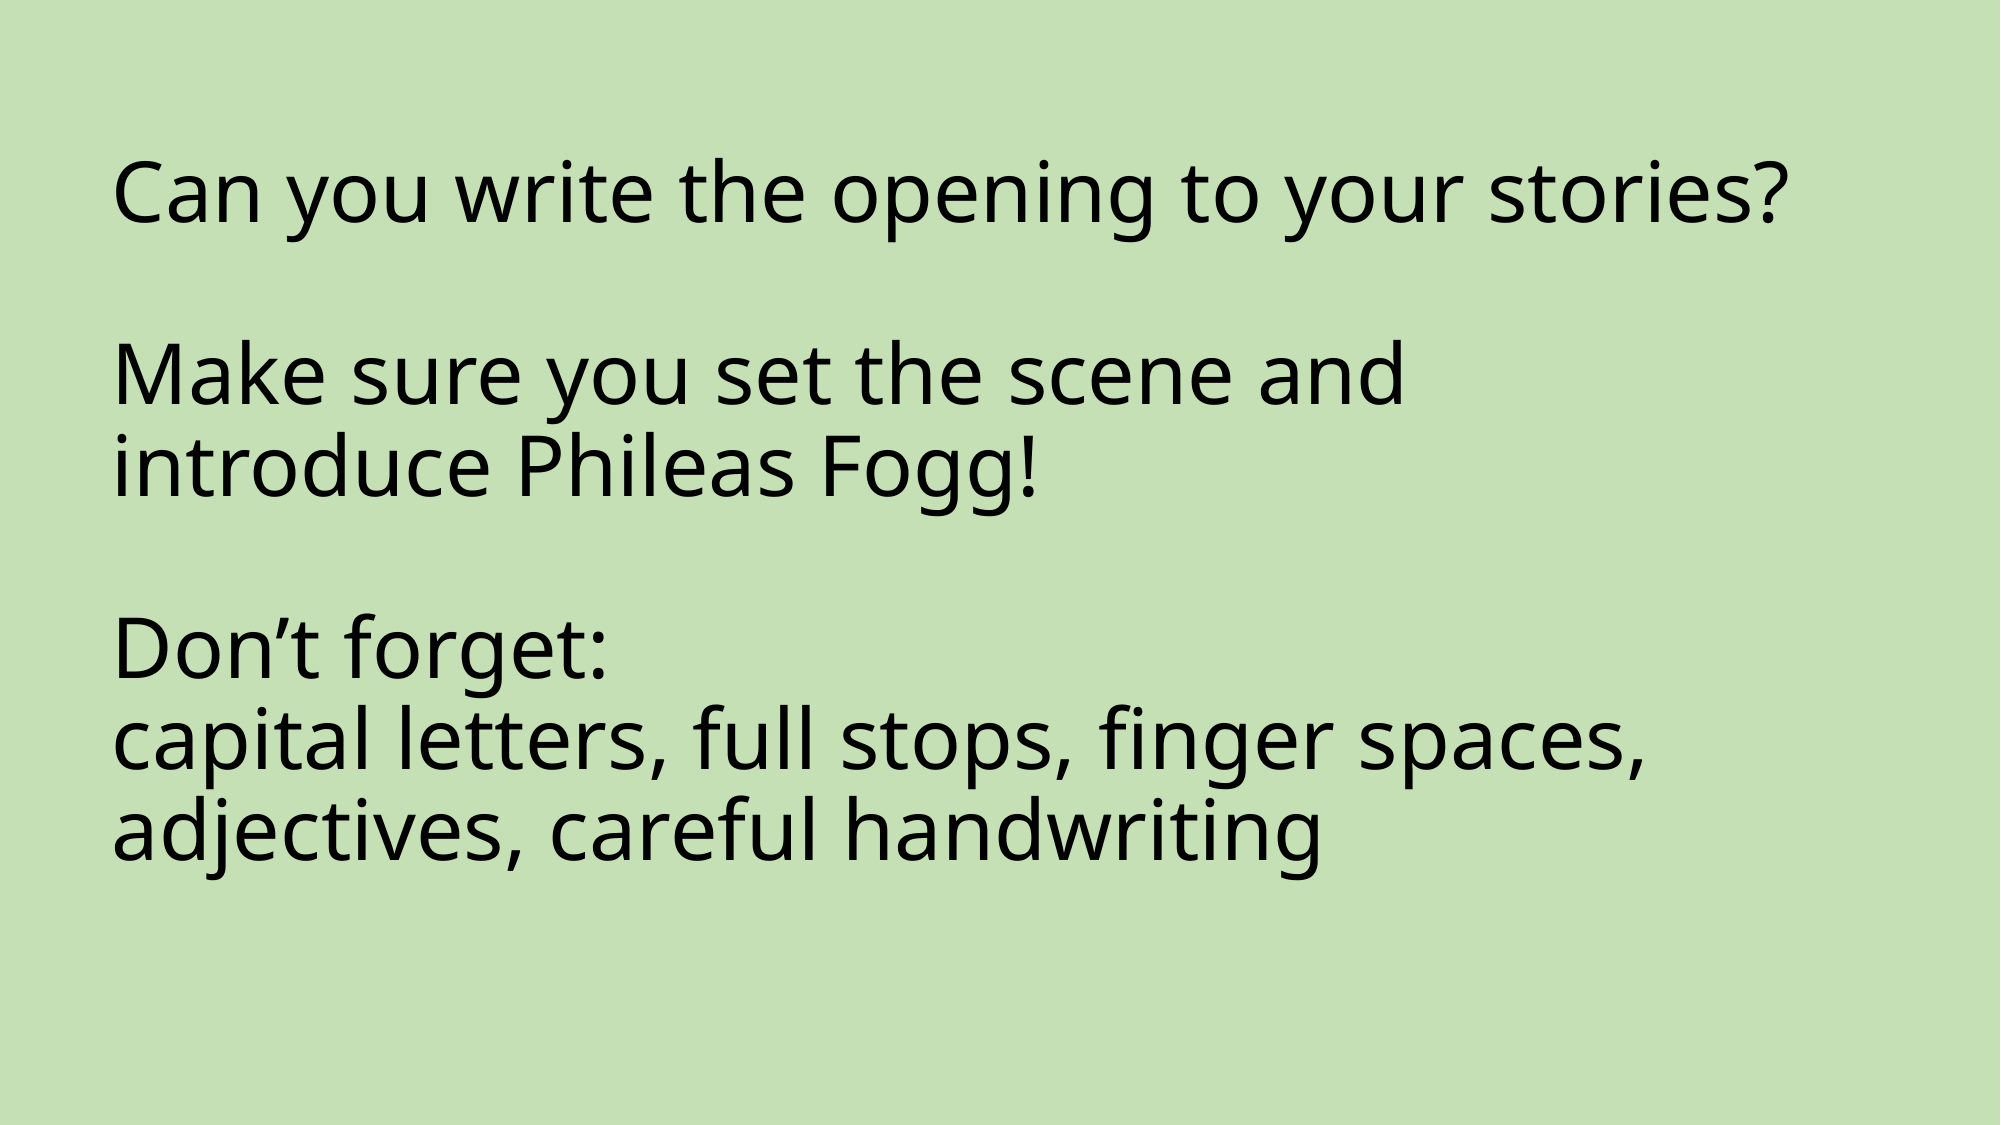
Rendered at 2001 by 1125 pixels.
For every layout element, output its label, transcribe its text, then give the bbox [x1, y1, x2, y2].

title Can you write the opening to your stories? Make sure you set the scene and introduce Phileas Fogg! Don’t forget: capital letters, full stops, finger spaces, adjectives, careful handwriting [96, 128, 1822, 900]
